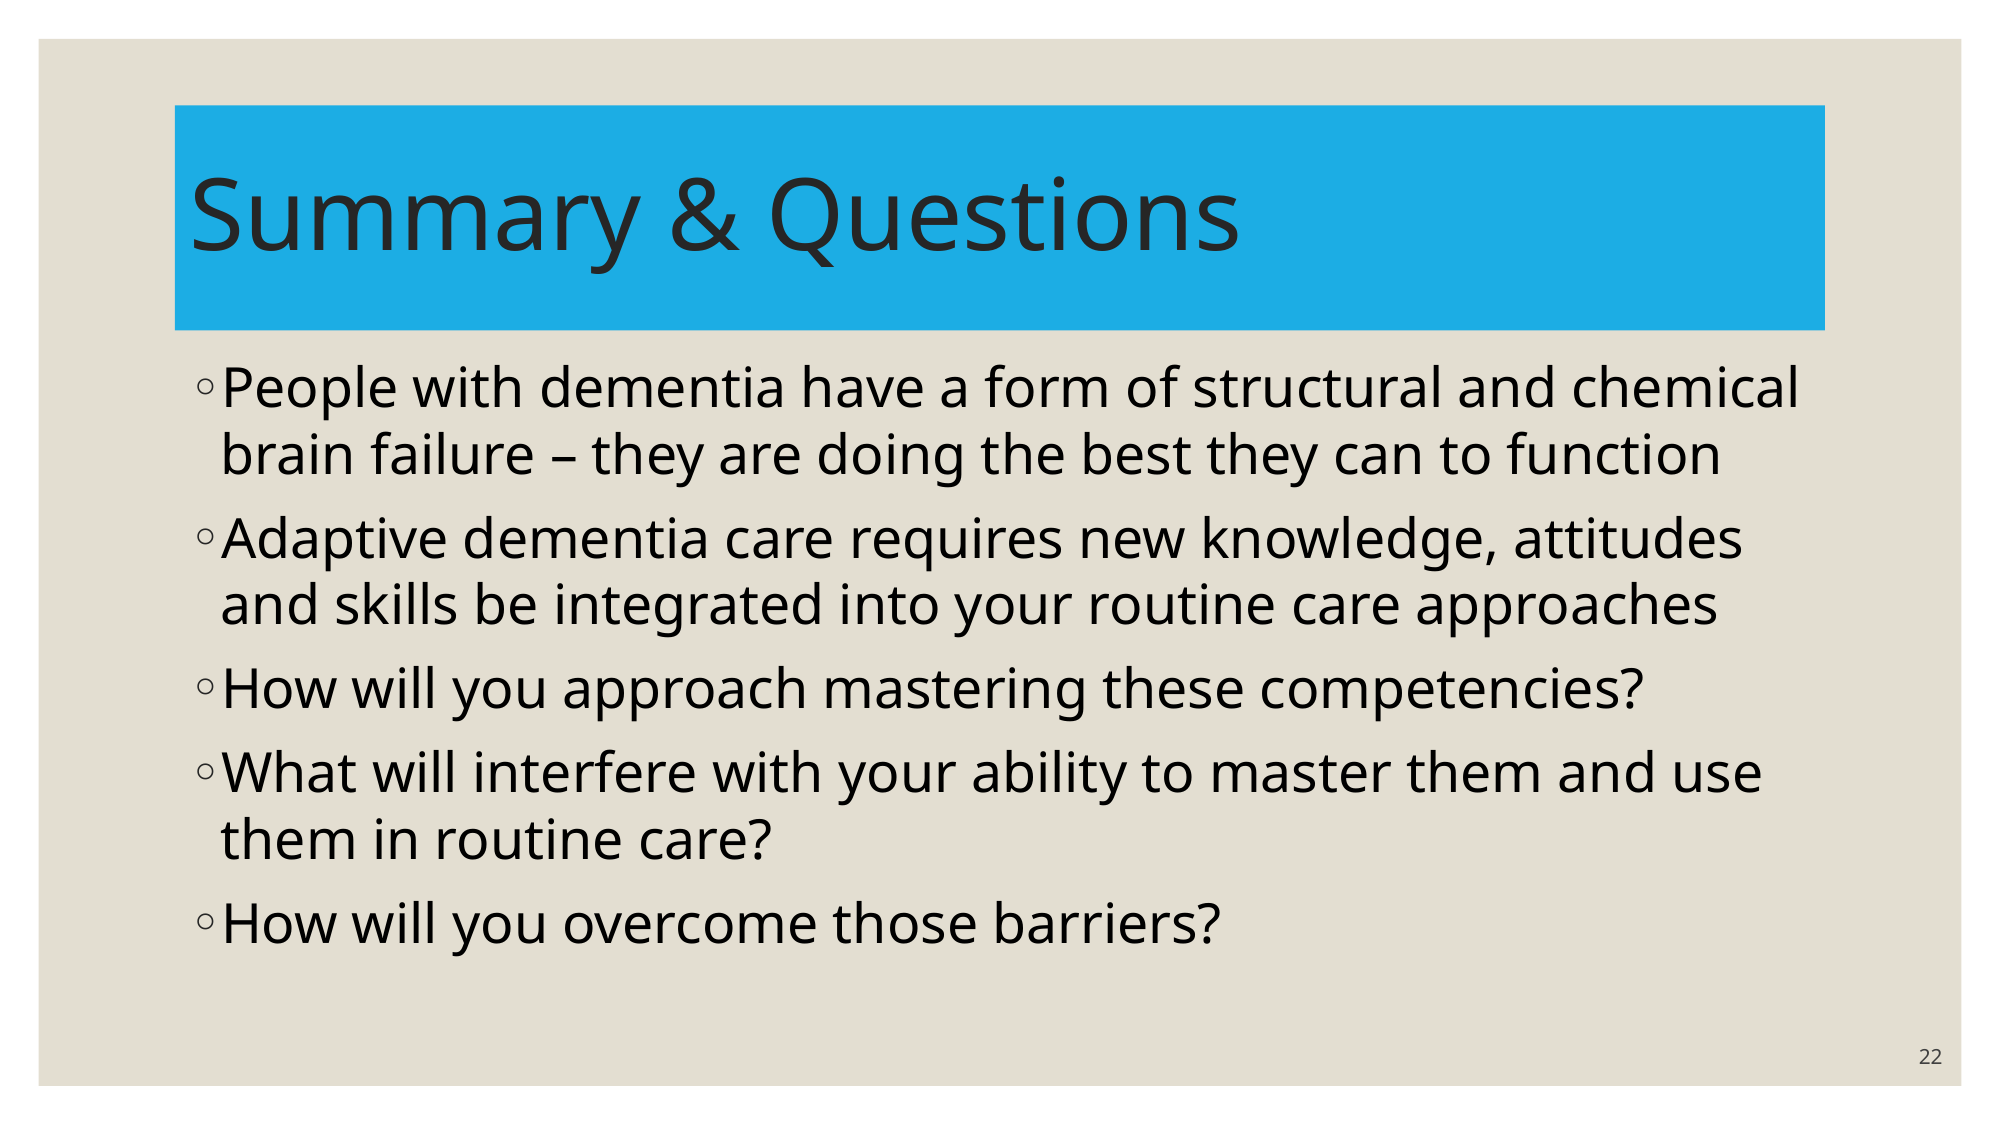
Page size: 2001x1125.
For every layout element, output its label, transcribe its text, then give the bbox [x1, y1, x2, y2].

title Summary & Questions [174, 105, 1825, 331]
list People with dementia have a form of structural and chemical brain failure – they are doing the best they can to function Adaptive dementia care requires new knowledge, attitudes and skills be integrated into your routine care approaches How will you approach mastering these competencies? What will interfere with your ability to master them and use them in routine care? How will you overcome those barriers? [174, 345, 1825, 990]
slide_number 22 [1717, 1034, 1958, 1080]
